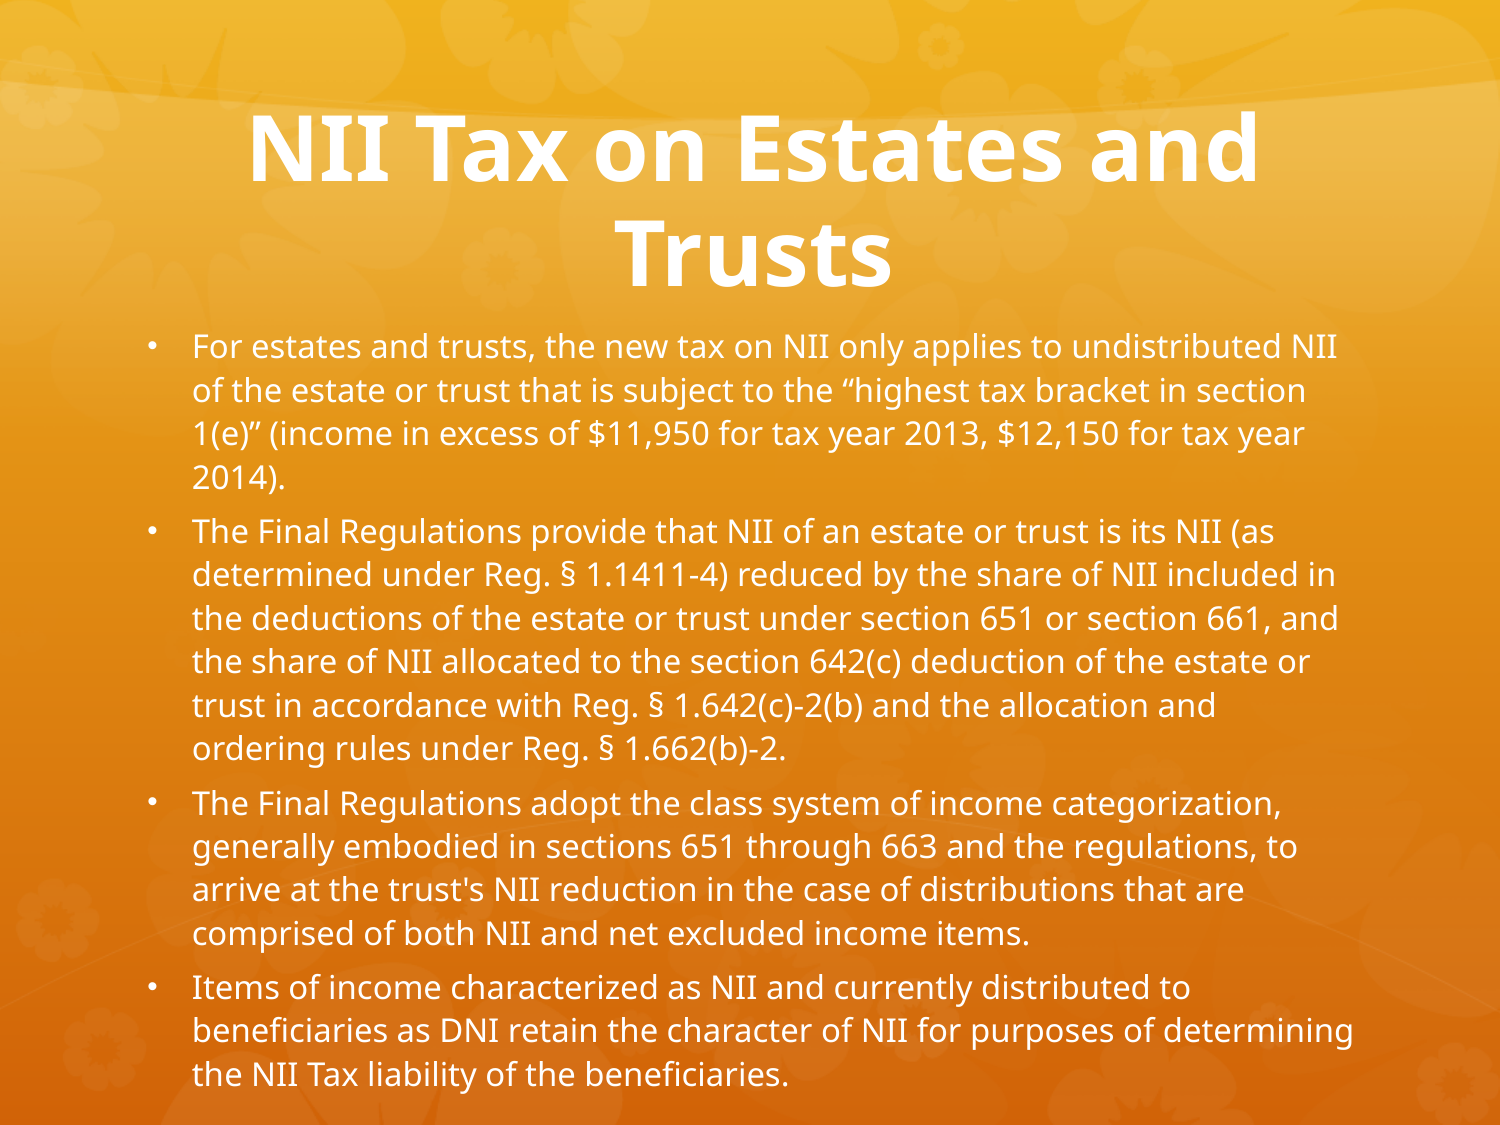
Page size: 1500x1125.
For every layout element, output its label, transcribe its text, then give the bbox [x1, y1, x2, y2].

list For estates and trusts, the new tax on NII only applies to undistributed NII of the estate or trust that is subject to the “highest tax bracket in section 1(e)” (income in excess of $11,950 for tax year 2013, $12,150 for tax year 2014). The Final Regulations provide that NII of an estate or trust is its NII (as determined under Reg. § 1.1411-4) reduced by the share of NII included in the deductions of the estate or trust under section 651 or section 661, and the share of NII allocated to the section 642(c) deduction of the estate or trust in accordance with Reg. § 1.642(c)-2(b) and the allocation and ordering rules under Reg. § 1.662(b)-2. The Final Regulations adopt the class system of income categorization, generally embodied in sections 651 through 663 and the regulations, to arrive at the trust's NII reduction in the case of distributions that are comprised of both NII and net excluded income items. Items of income characterized as NII and currently distributed to beneficiaries as DNI retain the character of NII for purposes of determining the NII Tax liability of the beneficiaries. [132, 314, 1376, 1104]
picture [0, 0, 1500, 1125]
title NII Tax on Estates and Trusts [132, 38, 1376, 314]
